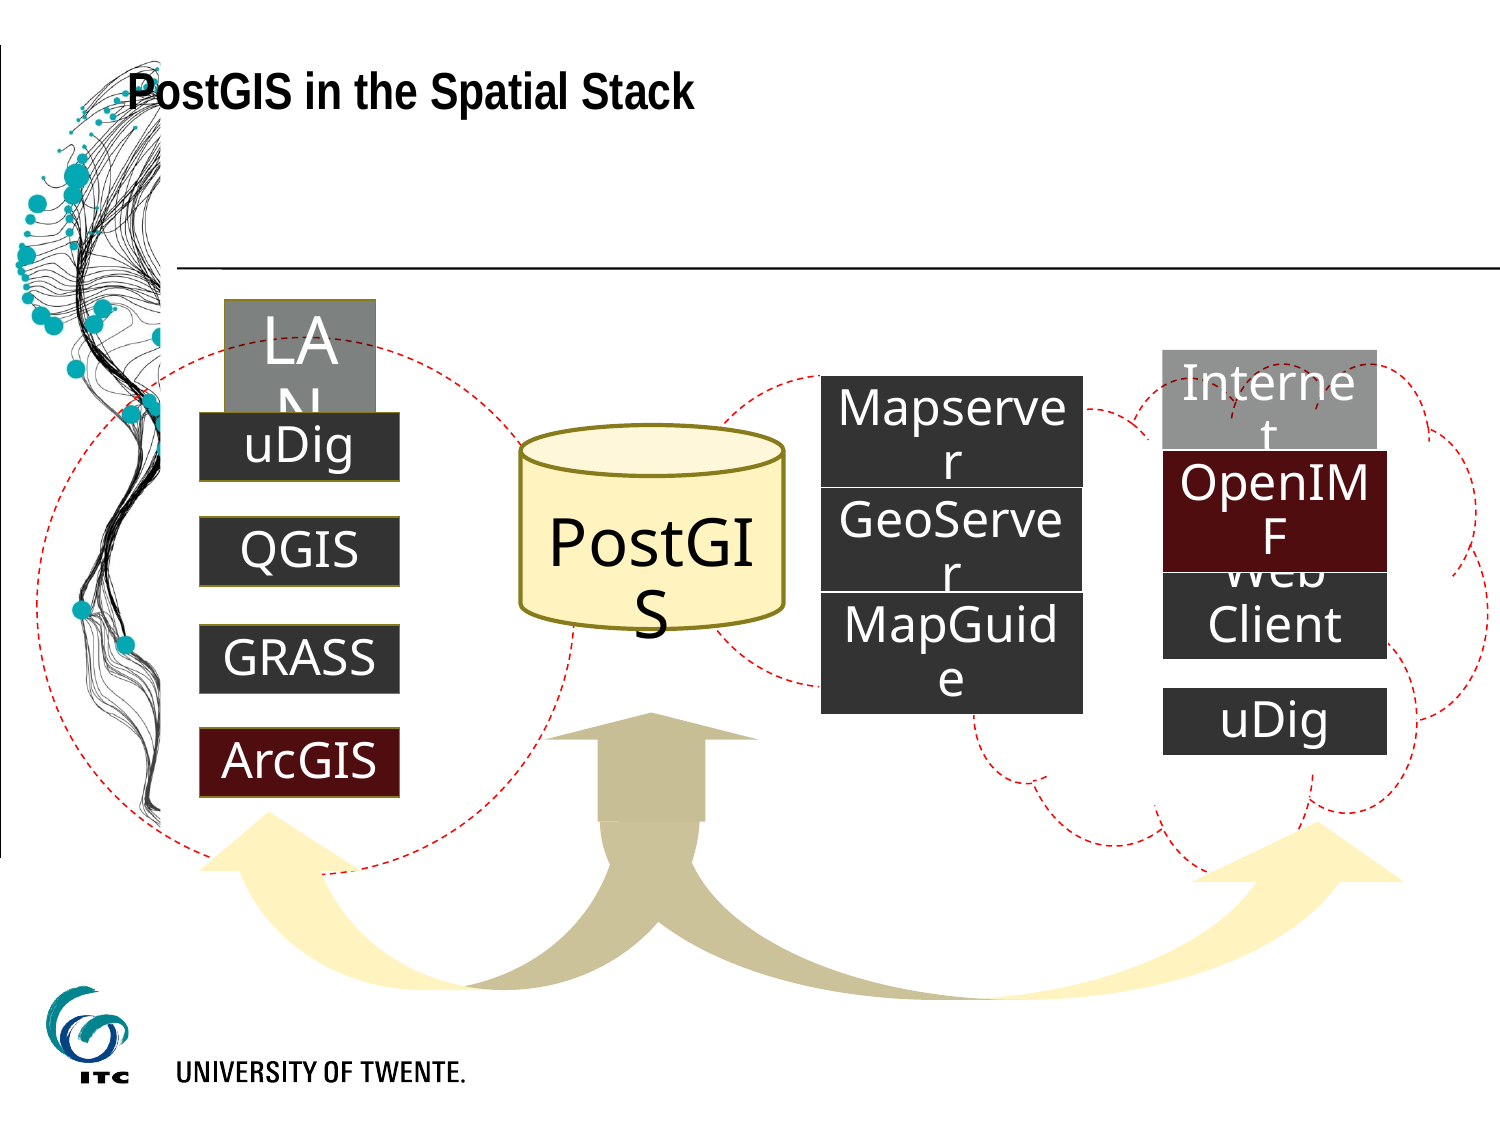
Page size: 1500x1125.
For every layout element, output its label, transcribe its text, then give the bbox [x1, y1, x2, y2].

title PostGIS in the Spatial Stack [112, 50, 1388, 213]
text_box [682, 374, 1085, 688]
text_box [520, 424, 784, 630]
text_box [36, 299, 575, 876]
picture [45, 985, 129, 1084]
picture [0, 45, 161, 858]
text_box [187, 712, 1426, 1001]
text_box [962, 349, 1488, 876]
